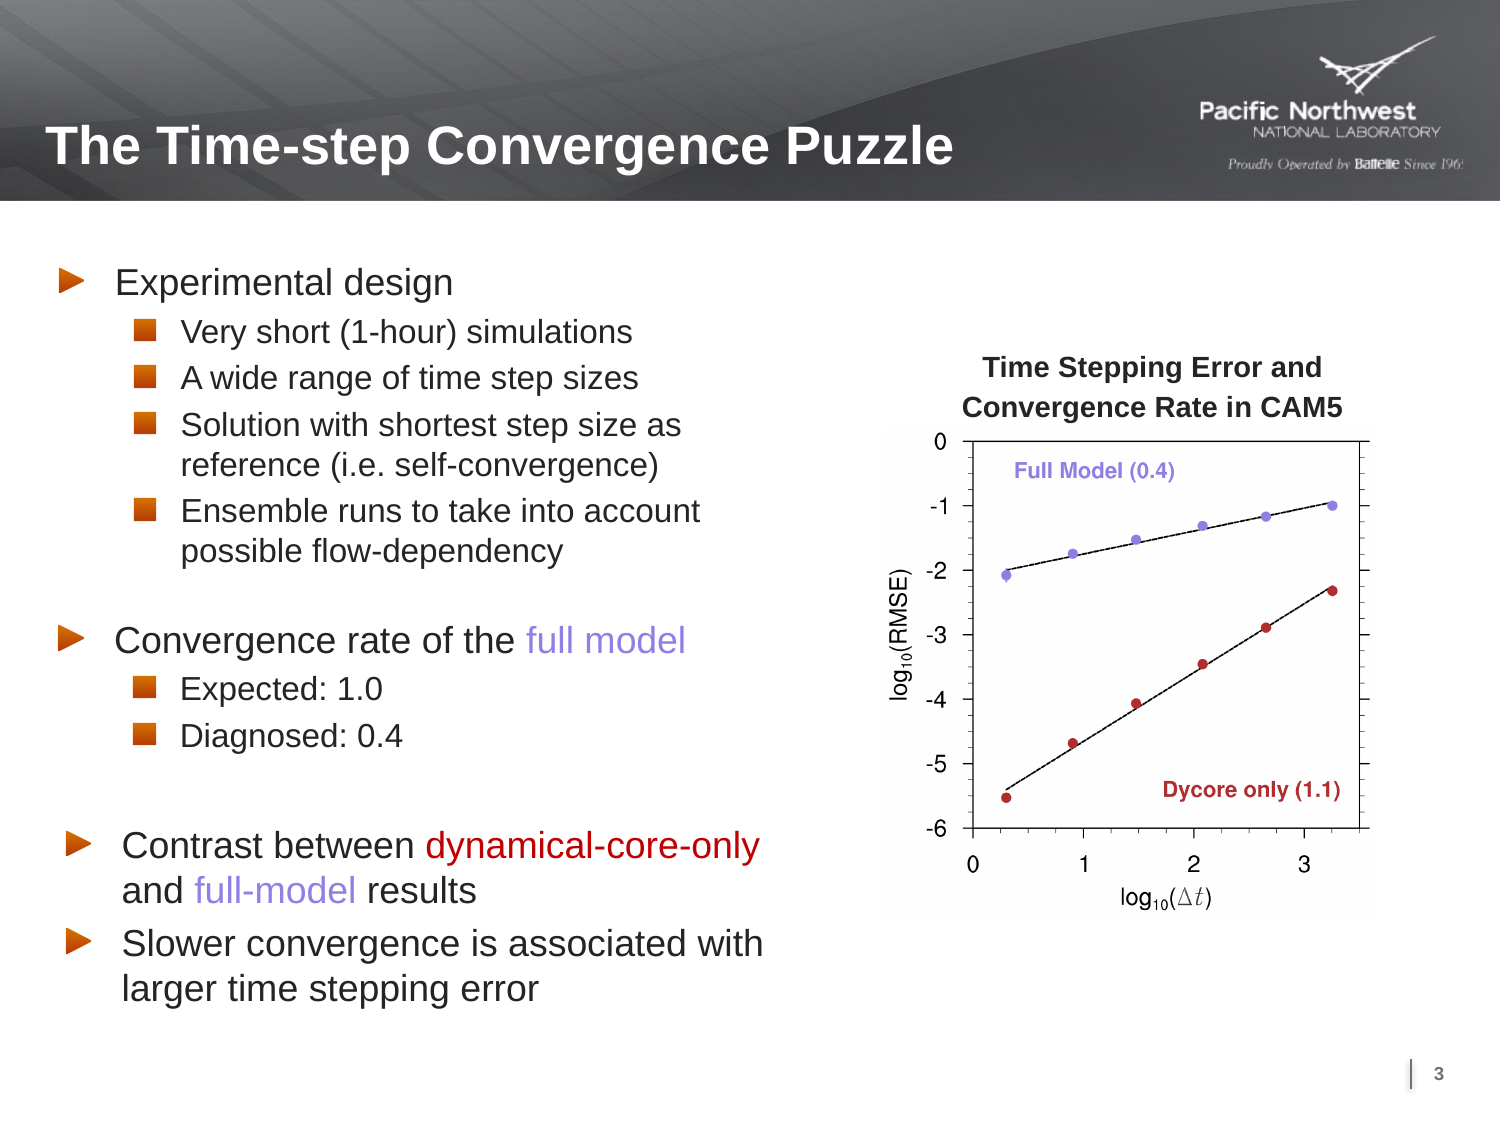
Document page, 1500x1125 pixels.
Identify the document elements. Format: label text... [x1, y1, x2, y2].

text_box Convergence rate of the full model Expected: 1.0 Diagnosed: 0.4 [57, 615, 755, 754]
picture [0, 0, 1500, 200]
picture [882, 428, 1375, 920]
list Experimental design Very short (1-hour) simulations A wide range of time step sizes Solution with shortest step size as reference (i.e. self-convergence) Ensemble runs to take into account possible flow-dependency [58, 258, 790, 579]
slide_number 3 [1433, 1042, 1484, 1103]
picture [65, 830, 92, 857]
text_box Contrast between dynamical-core-only and full-model results Slower convergence is associated with larger time stepping error [65, 820, 824, 1009]
picture [65, 927, 92, 955]
text_box Time Stepping Error and Convergence Rate in CAM5 [909, 336, 1396, 431]
picture [132, 722, 157, 746]
picture [133, 318, 157, 342]
picture [58, 267, 85, 294]
picture [132, 675, 157, 699]
picture [133, 364, 157, 389]
picture [133, 497, 157, 522]
picture [133, 411, 157, 435]
title The Time-step Convergence Puzzle [45, 33, 1133, 176]
picture [57, 624, 85, 652]
